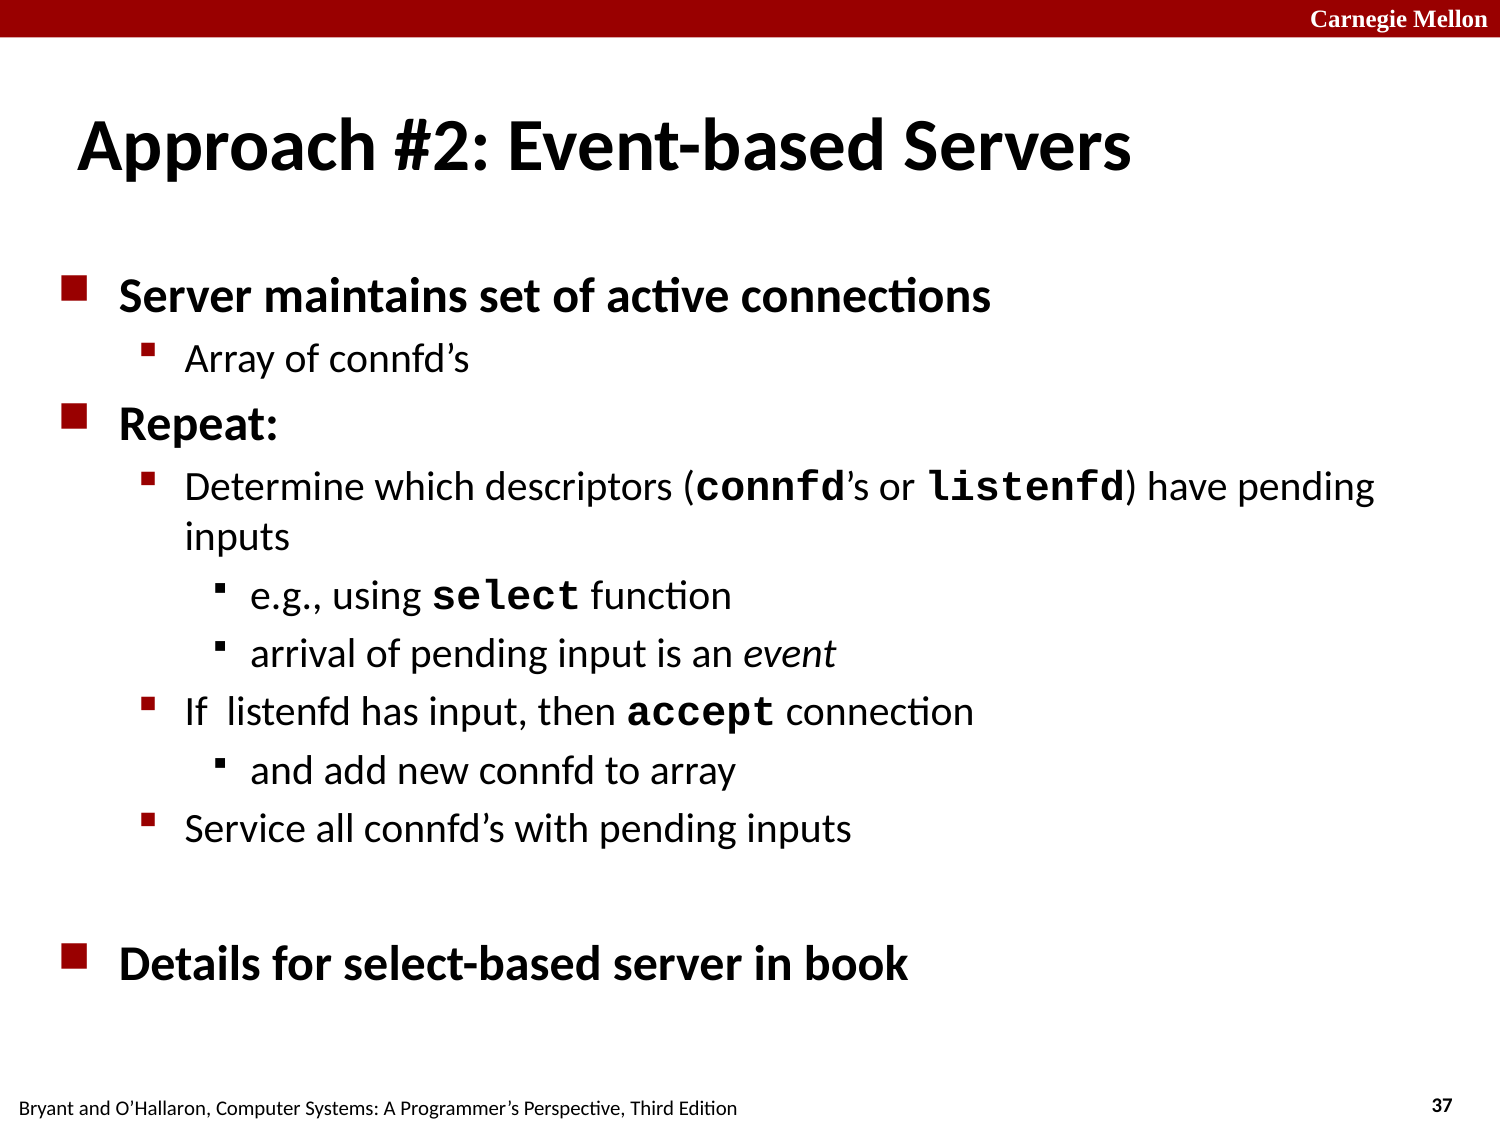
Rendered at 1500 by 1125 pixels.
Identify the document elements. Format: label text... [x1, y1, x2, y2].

title Approach #2: Event-based Servers [62, 93, 1337, 188]
list Server maintains set of active connections Array of connfd’s Repeat: Determine which descriptors (connfd’s or listenfd) have pending inputs e.g., using select function arrival of pending input is an event If listenfd has input, then accept connection and add new connfd to array Service all connfd’s with pending inputs Details for select-based server in book [47, 254, 1411, 1024]
